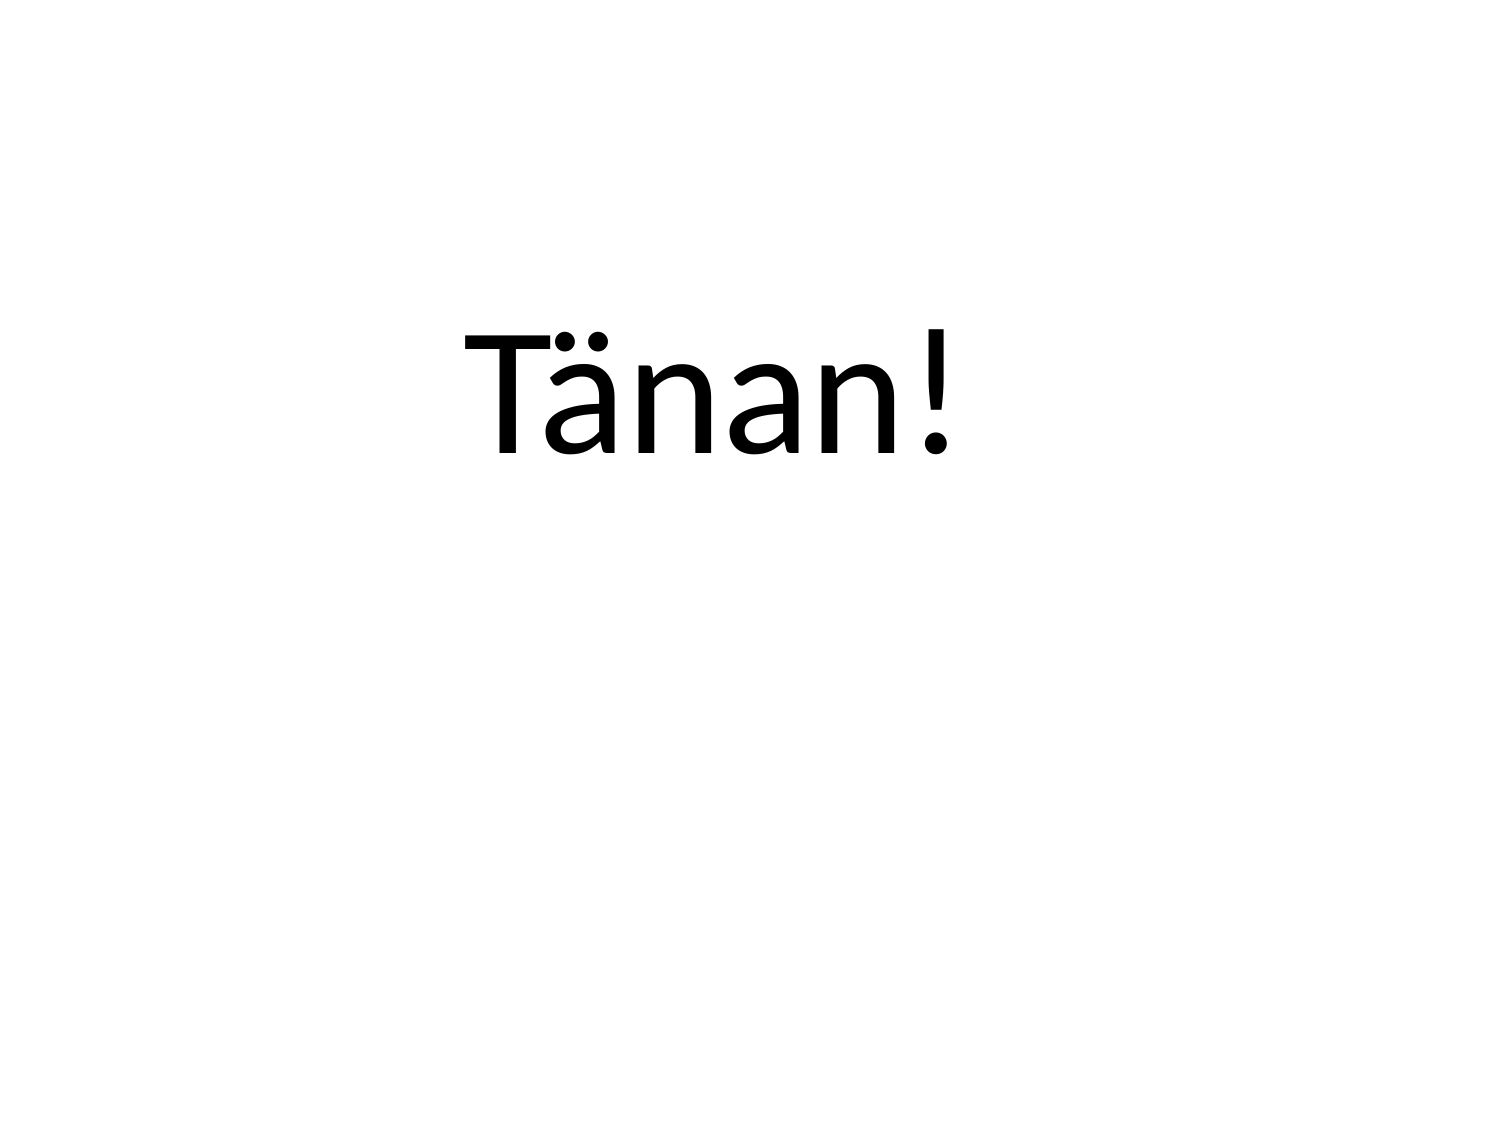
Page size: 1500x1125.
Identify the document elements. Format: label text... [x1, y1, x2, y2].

list Tänan! [75, 262, 1425, 1005]
